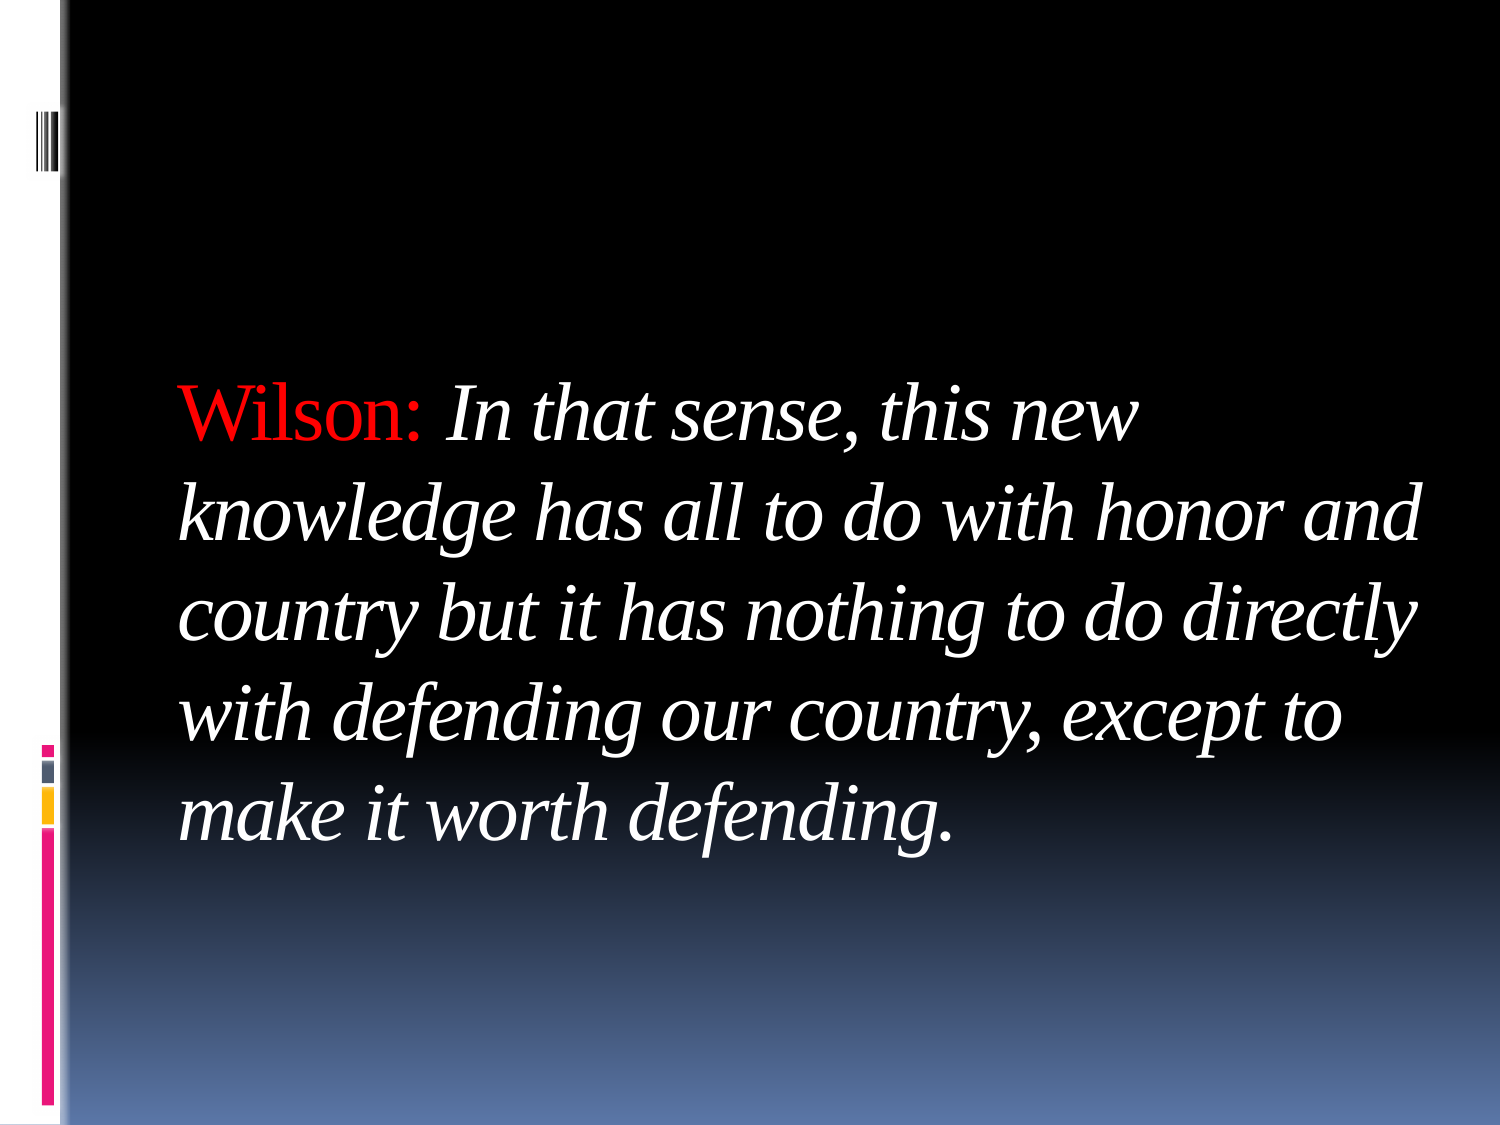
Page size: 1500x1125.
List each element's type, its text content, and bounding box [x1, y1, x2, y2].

title Wilson: In that sense, this new knowledge has all to do with honor and country but it has nothing to do directly with defending our country, except to make it worth defending. [162, 350, 1438, 500]
